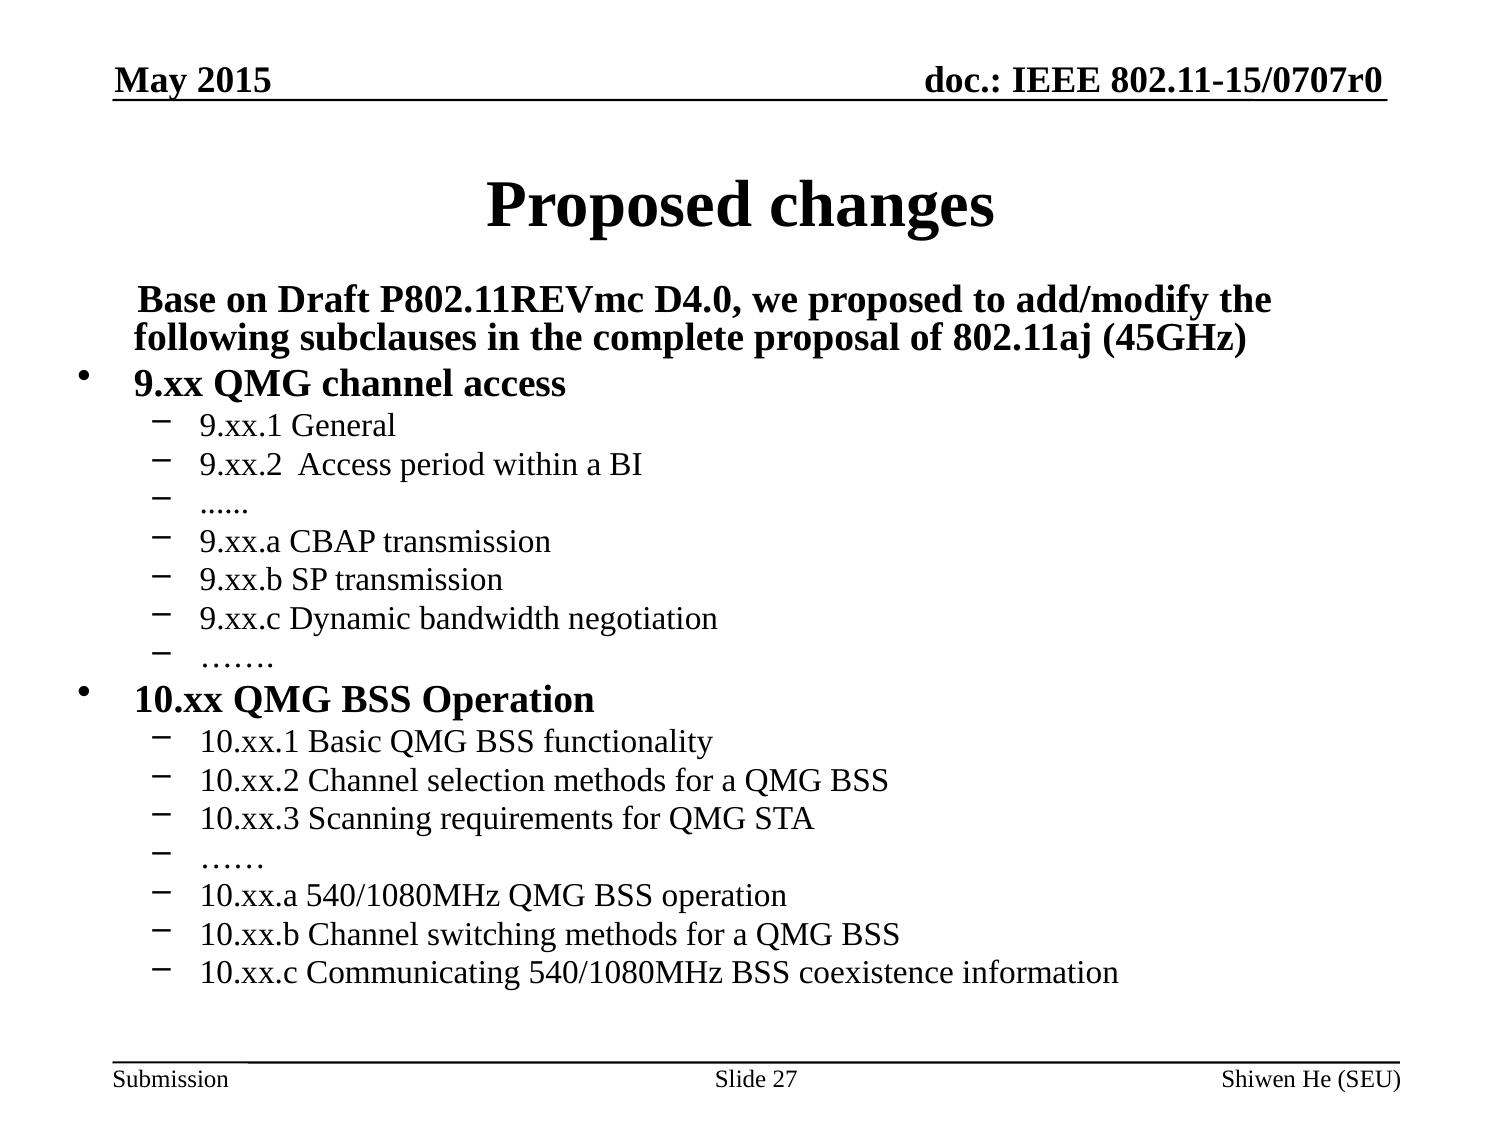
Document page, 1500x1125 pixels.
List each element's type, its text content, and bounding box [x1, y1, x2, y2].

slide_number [114, 54, 274, 101]
footer Shiwen He (SEU) [1123, 1061, 1402, 1093]
title Proposed changes [112, 112, 1388, 275]
list Base on Draft P802.11REVmc D4.0, we proposed to add/modify the following subclauses in the complete proposal of 802.11aj (45GHz) 9.xx QMG channel access 9.xx.1 General 9.xx.2 Access period within a BI ...... 9.xx.a CBAP transmission 9.xx.b SP transmission 9.xx.c Dynamic bandwidth negotiation ……. 10.xx QMG BSS Operation 10.xx.1 Basic QMG BSS functionality 10.xx.2 Channel selection methods for a QMG BSS 10.xx.3 Scanning requirements for QMG STA …… 10.xx.a 540/1080MHz QMG BSS operation 10.xx.b Channel switching methods for a QMG BSS 10.xx.c Communicating 540/1080MHz BSS coexistence information [62, 275, 1450, 1050]
slide_number Slide 27 [712, 1061, 800, 1093]
